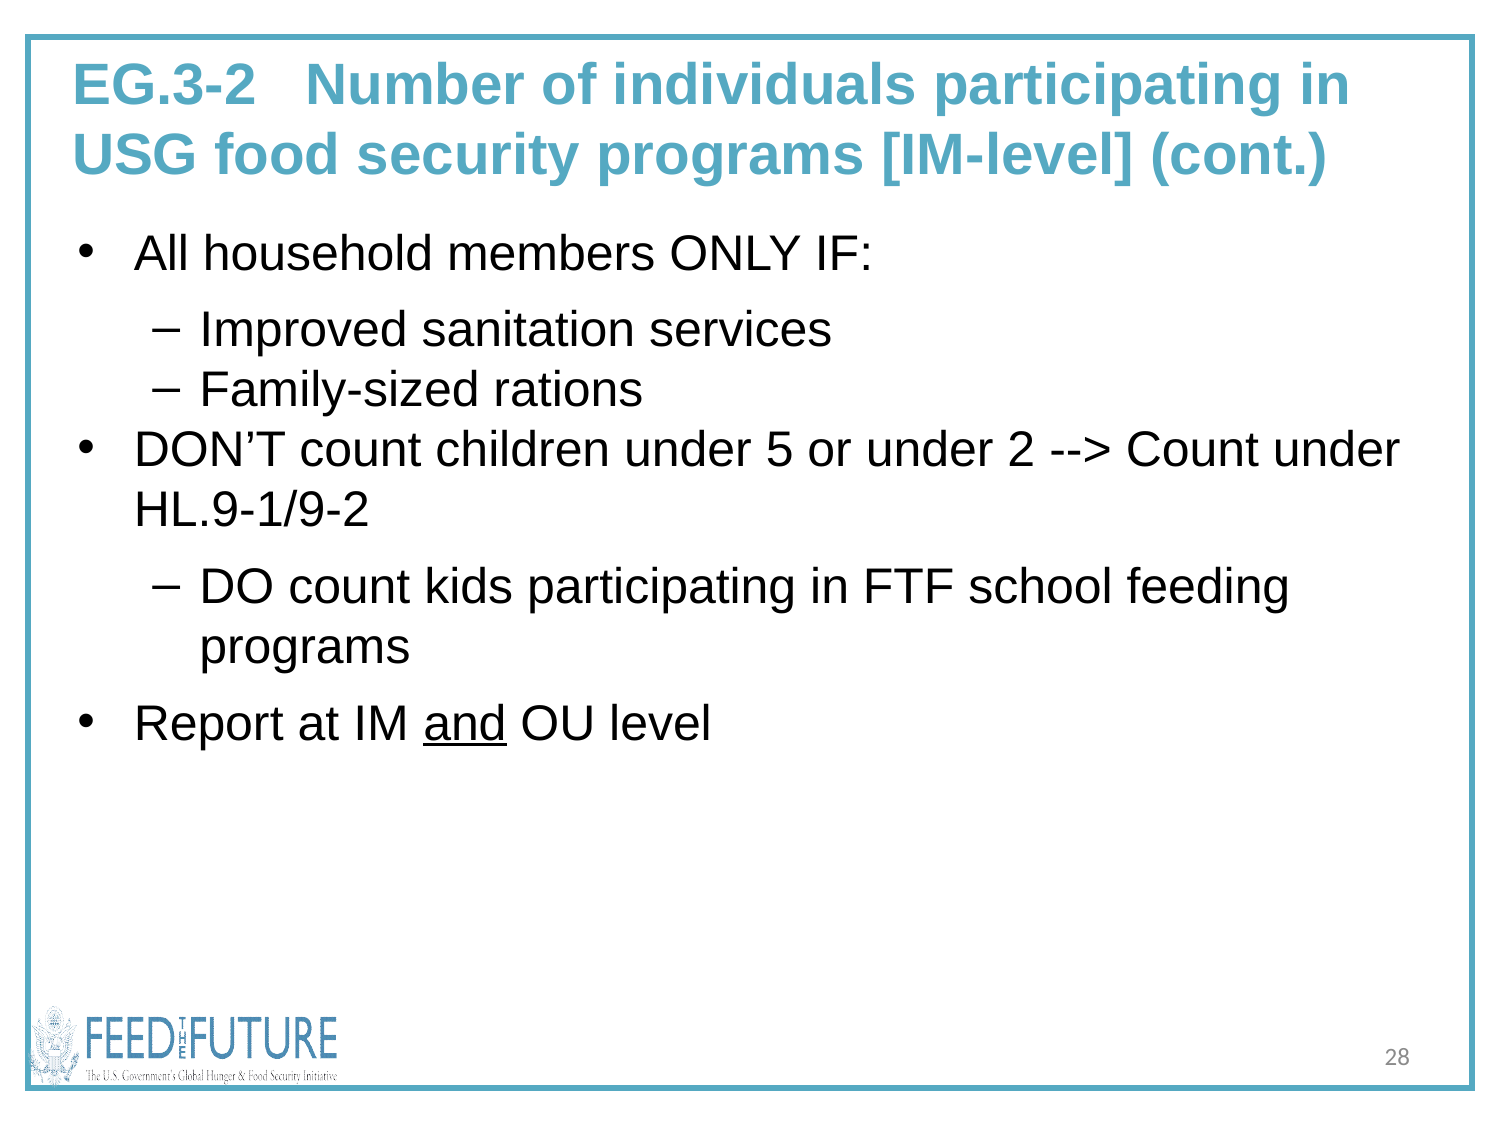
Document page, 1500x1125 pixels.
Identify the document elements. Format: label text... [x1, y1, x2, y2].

title EG.3-2 Number of individuals participating in USG food security programs [IM-level] (cont.) [57, 32, 1408, 200]
picture [28, 1006, 62, 1088]
slide_number 28 [1074, 1025, 1425, 1085]
text_box All household members ONLY IF: Improved sanitation services Family-sized rations DON’T count children under 5 or under 2 --> Count under HL.9-1/9-2 DO count kids participating in FTF school feeding programs Report at IM and OU level [62, 212, 1463, 1100]
